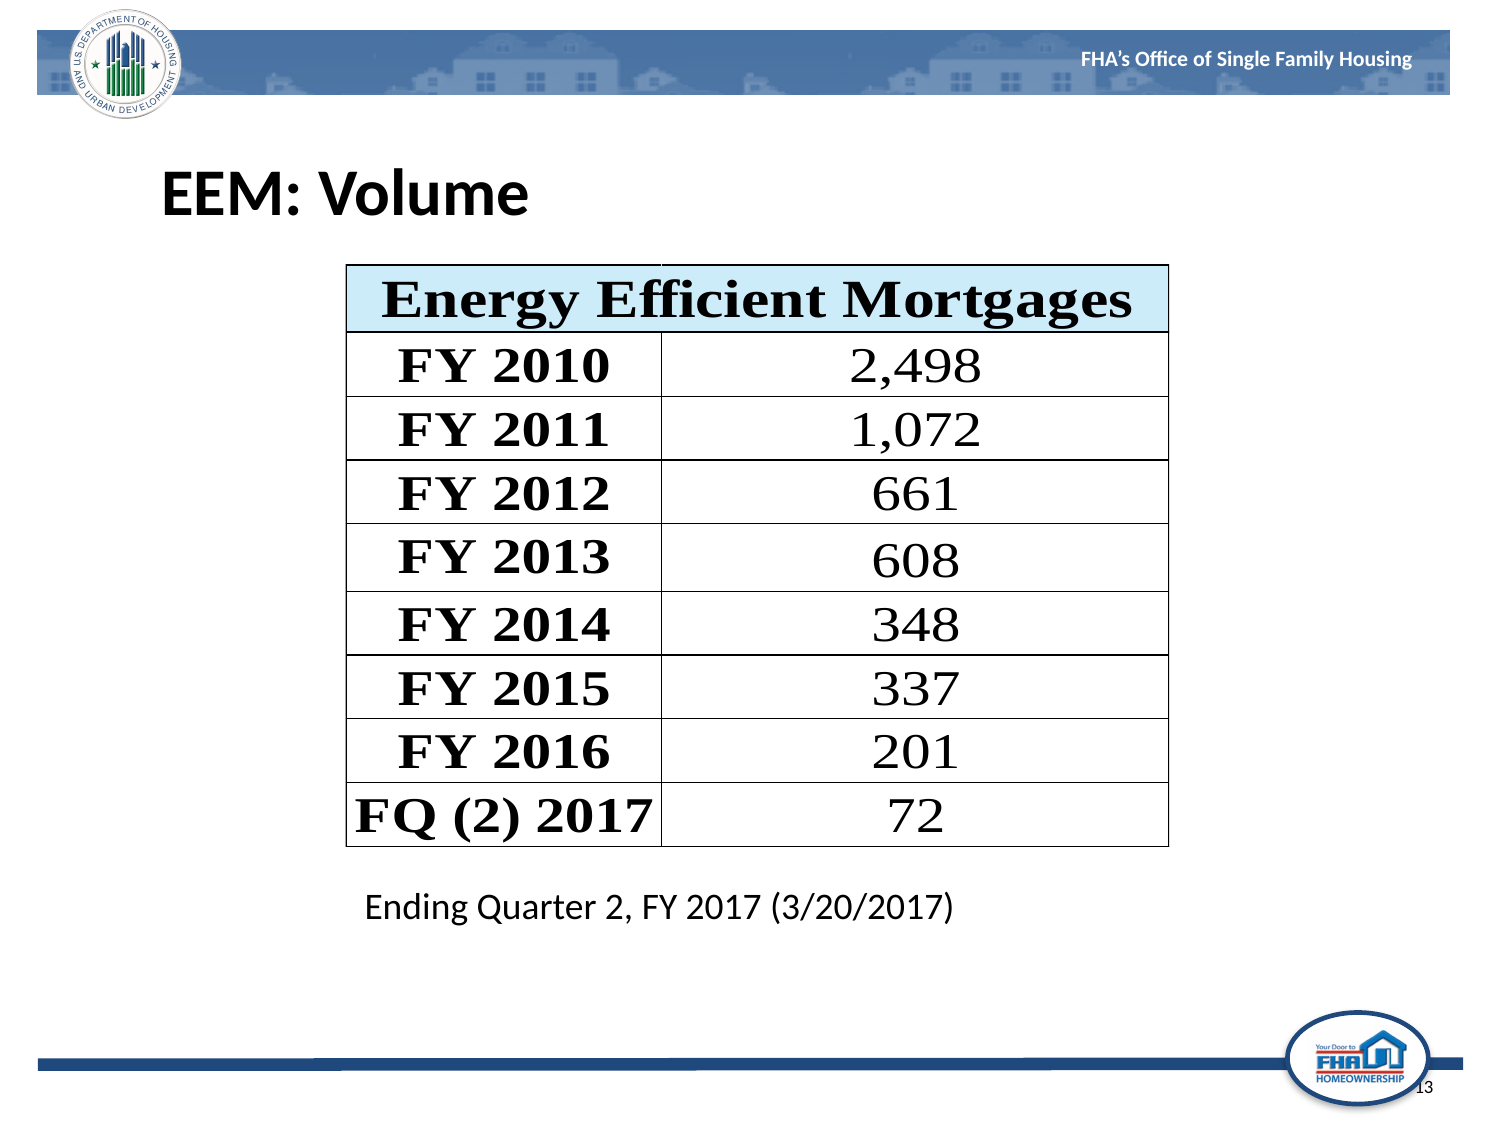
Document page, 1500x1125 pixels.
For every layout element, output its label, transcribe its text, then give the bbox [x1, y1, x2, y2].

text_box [345, 264, 1171, 849]
text_box EEM: Volume [146, 141, 1370, 237]
picture [1307, 1025, 1408, 1089]
text_box Ending Quarter 2, FY 2017 (3/20/2017) [349, 874, 970, 935]
picture [62, 3, 188, 126]
